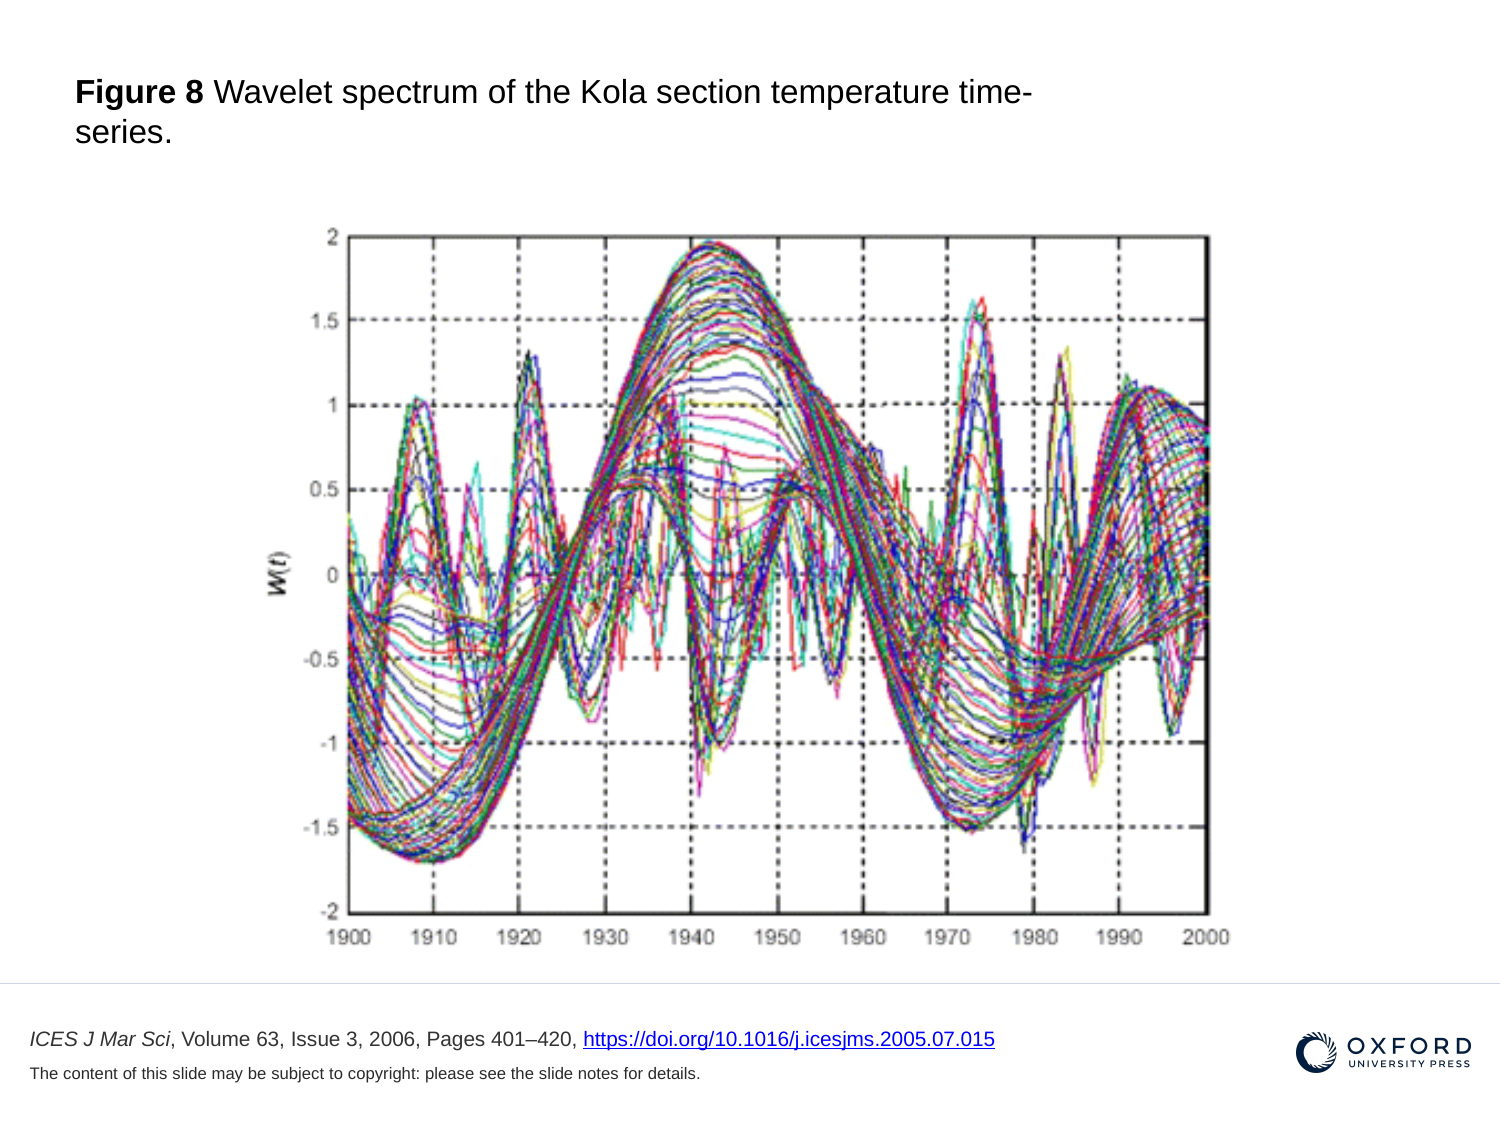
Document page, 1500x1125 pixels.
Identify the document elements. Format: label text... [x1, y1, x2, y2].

picture [1296, 1032, 1471, 1073]
title Figure 8 Wavelet spectrum of the Kola section temperature time-series. [75, 69, 1078, 171]
footer ICES J Mar Sci, Volume 63, Issue 3, 2006, Pages 401–420, https://doi.org/10.1016/j.icesjms.2005.07.015 The content of this slide may be subject to copyright: please see the slide notes for details. [0, 983, 1260, 1125]
picture [262, 224, 1238, 955]
